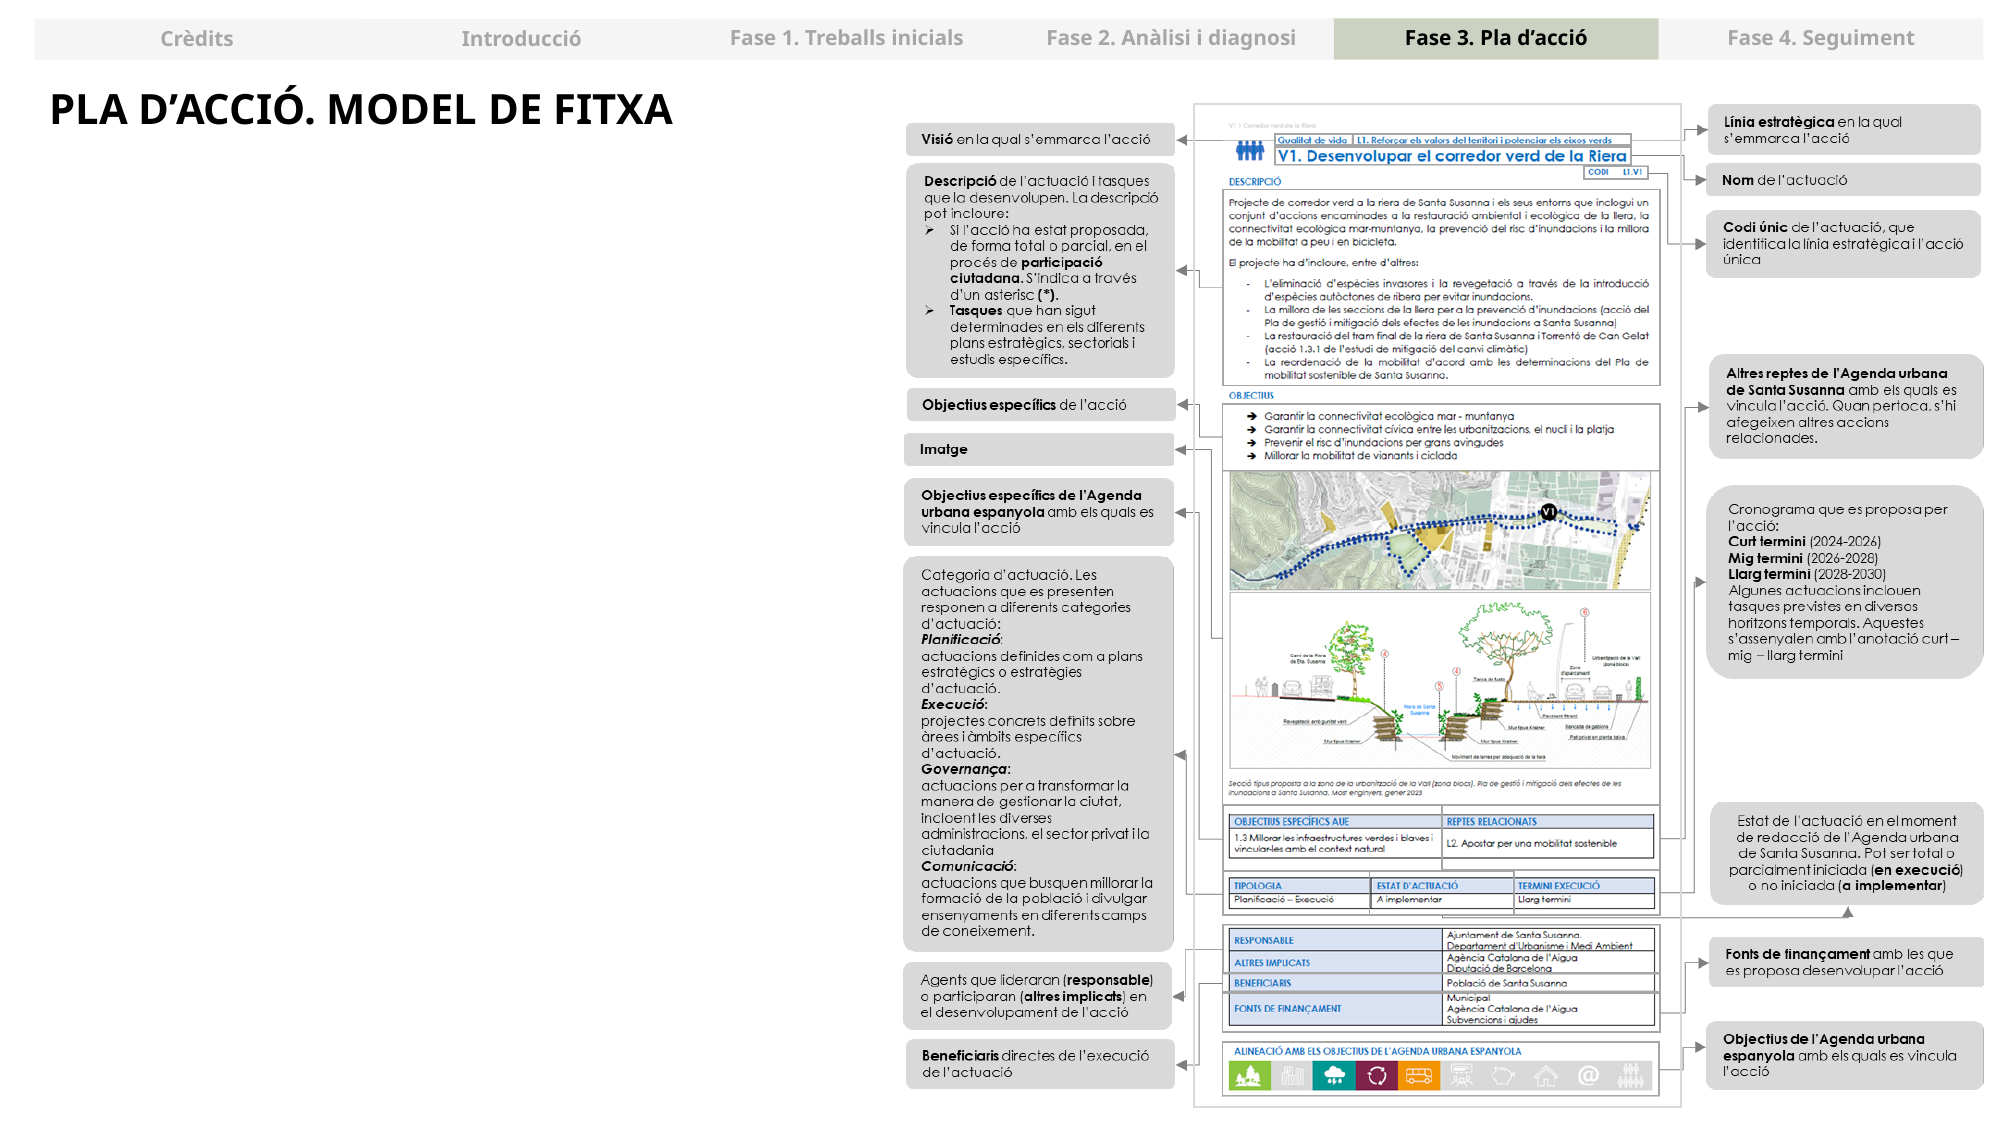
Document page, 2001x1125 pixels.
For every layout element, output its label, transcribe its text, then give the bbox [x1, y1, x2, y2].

text_box Fase 4. Seguiment [1658, 18, 1984, 60]
text_box Introducció [359, 19, 685, 61]
text_box [1193, 1097, 1682, 1108]
picture [903, 104, 1984, 1097]
text_box Fase 2. Anàlisi i diagnosi [1010, 18, 1334, 60]
text_box Fase 1. Treballs inicials [684, 18, 1010, 60]
text_box PLA D’ACCIÓ. MODEL DE FITXA [34, 75, 977, 141]
text_box Crèdits [34, 18, 360, 60]
text_box Fase 3. Pla d’acció [1334, 18, 1658, 60]
